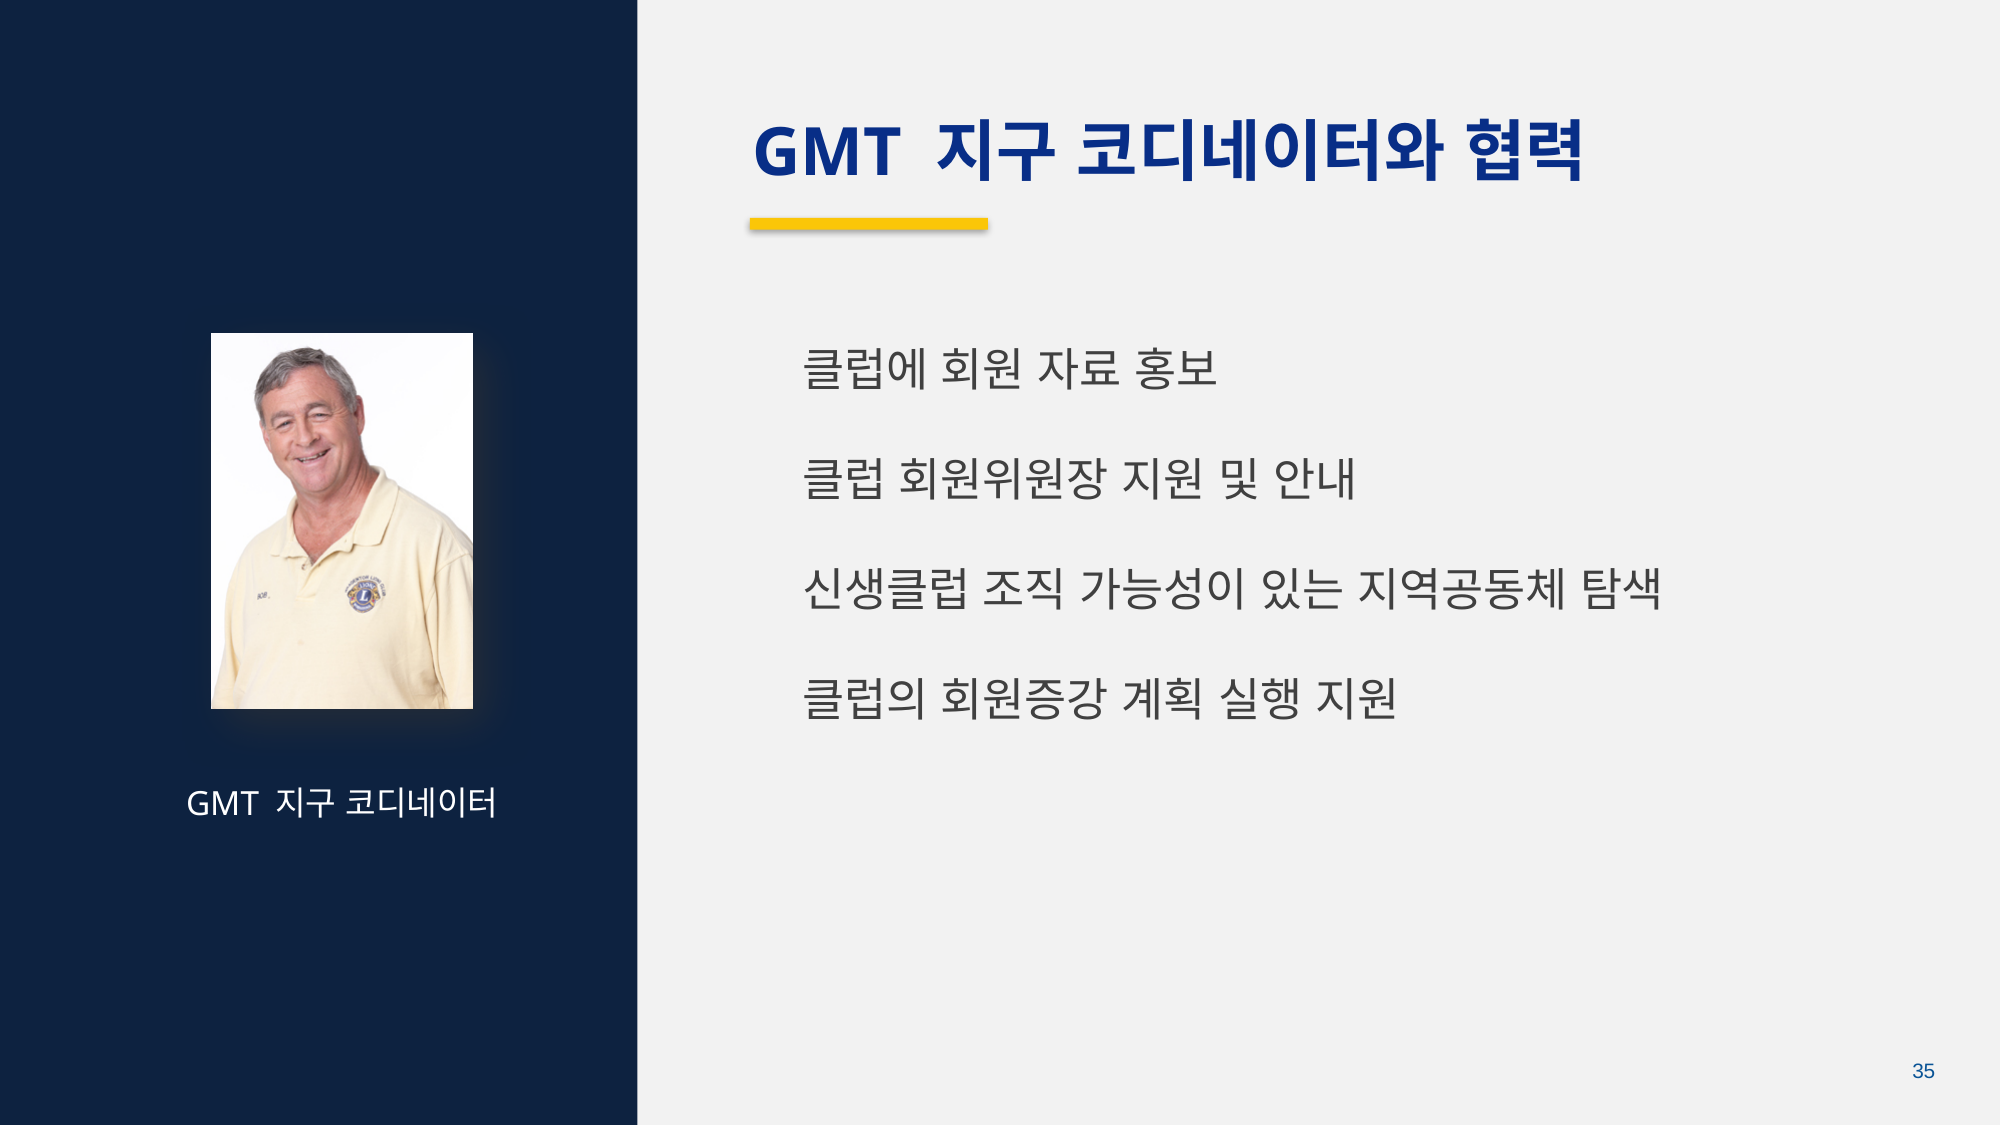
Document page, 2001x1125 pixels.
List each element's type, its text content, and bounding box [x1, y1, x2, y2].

text_box 클럽에 회원 자료 홍보 클럽 회원위원장 지원 및 안내 신생클럽 조직 가능성이 있는 지역공동체 탐색 클럽의 회원증강 계획 실행 지원 [787, 333, 1910, 788]
text_box [0, 0, 638, 1125]
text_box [137, 332, 548, 831]
text_box GMT 지구 코디네이터와 협력 [737, 110, 1860, 266]
